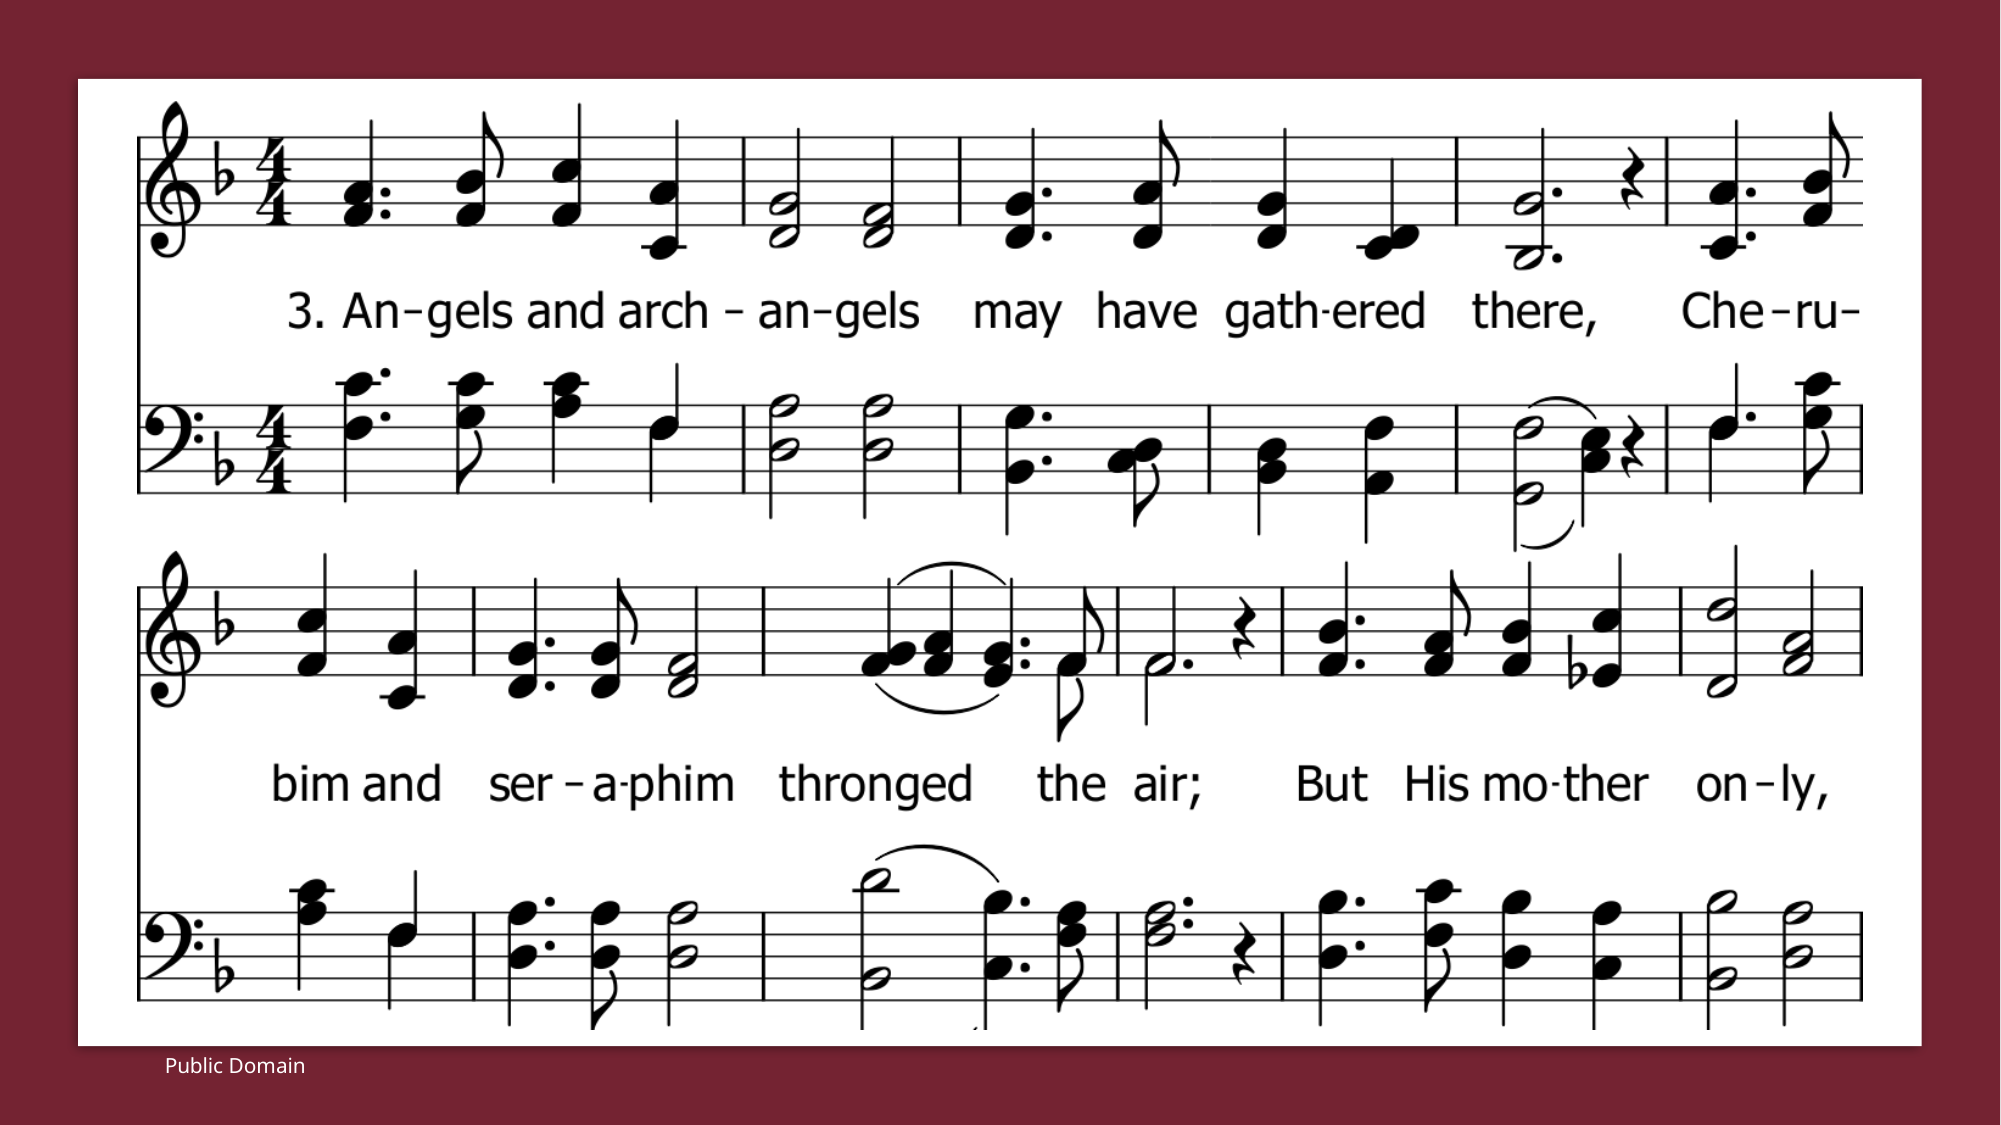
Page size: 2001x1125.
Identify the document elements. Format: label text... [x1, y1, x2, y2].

text_box [77, 77, 1923, 1048]
picture [136, 94, 1864, 1031]
text_box [0, 0, 2000, 1125]
footer Public Domain [149, 1044, 1245, 1095]
